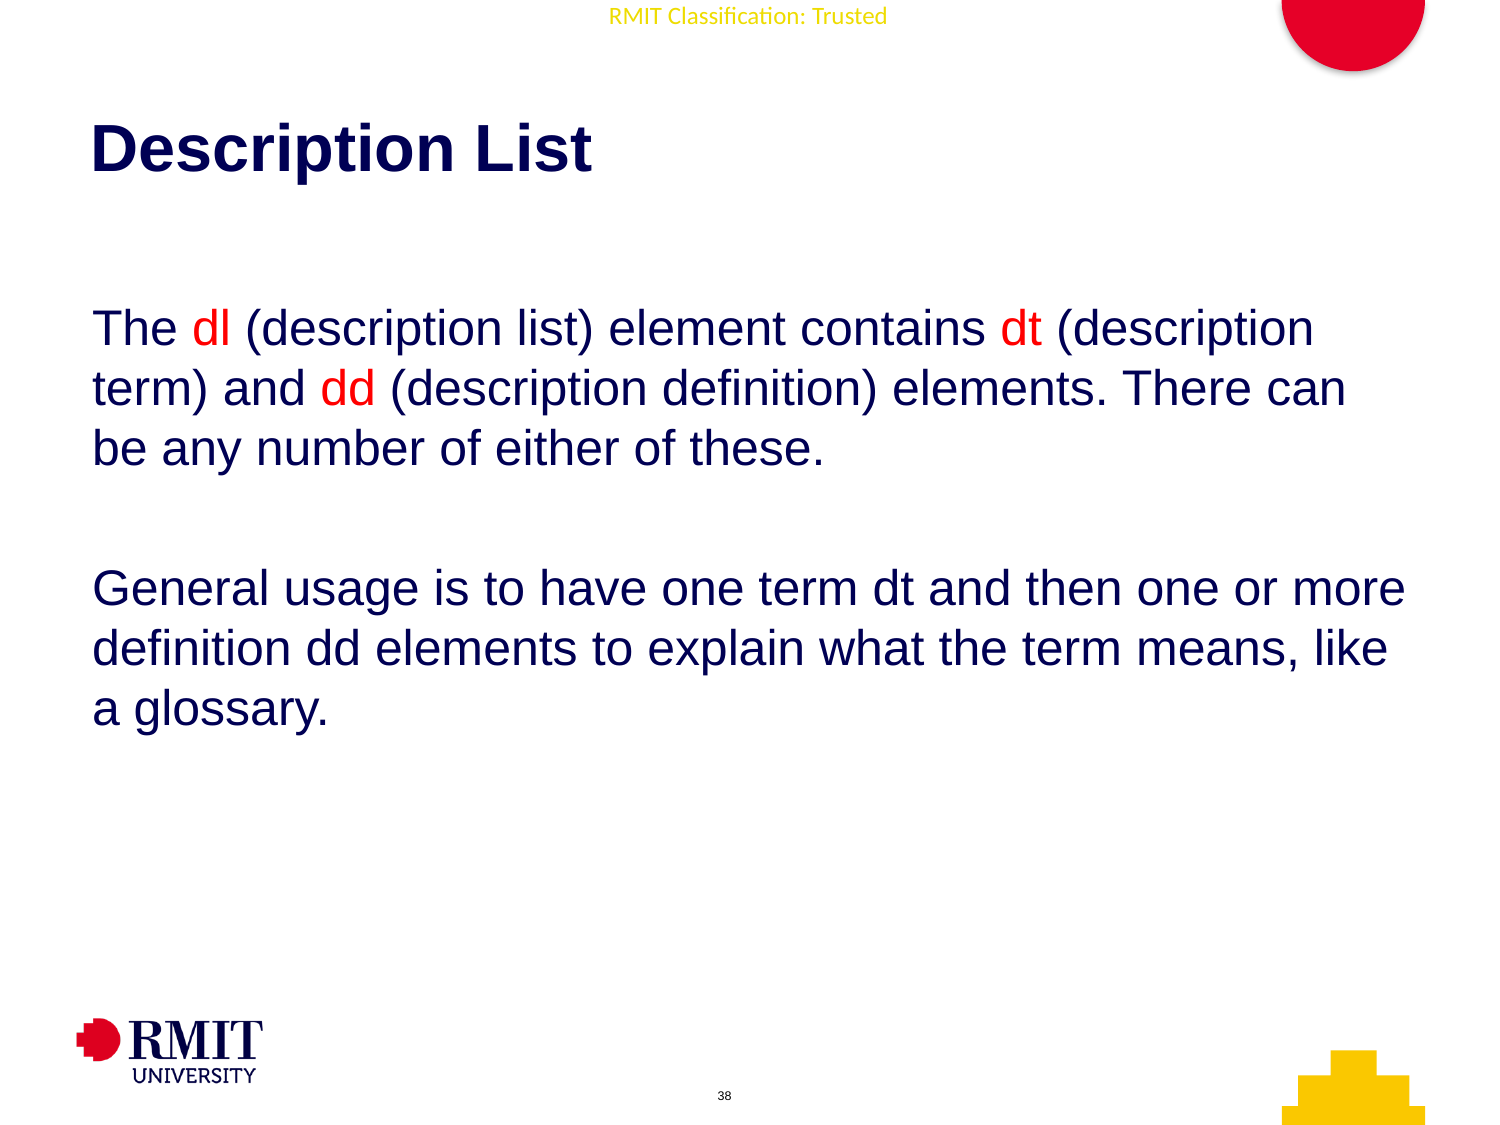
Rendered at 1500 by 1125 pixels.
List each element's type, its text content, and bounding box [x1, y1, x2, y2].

picture [57, 1001, 281, 1102]
title Description List [75, 23, 1237, 267]
list The dl (description list) element contains dt (description term) and dd (description definition) elements. There can be any number of either of these. General usage is to have one term dt and then one or more definition dd elements to explain what the term means, like a glossary. [75, 288, 1425, 952]
